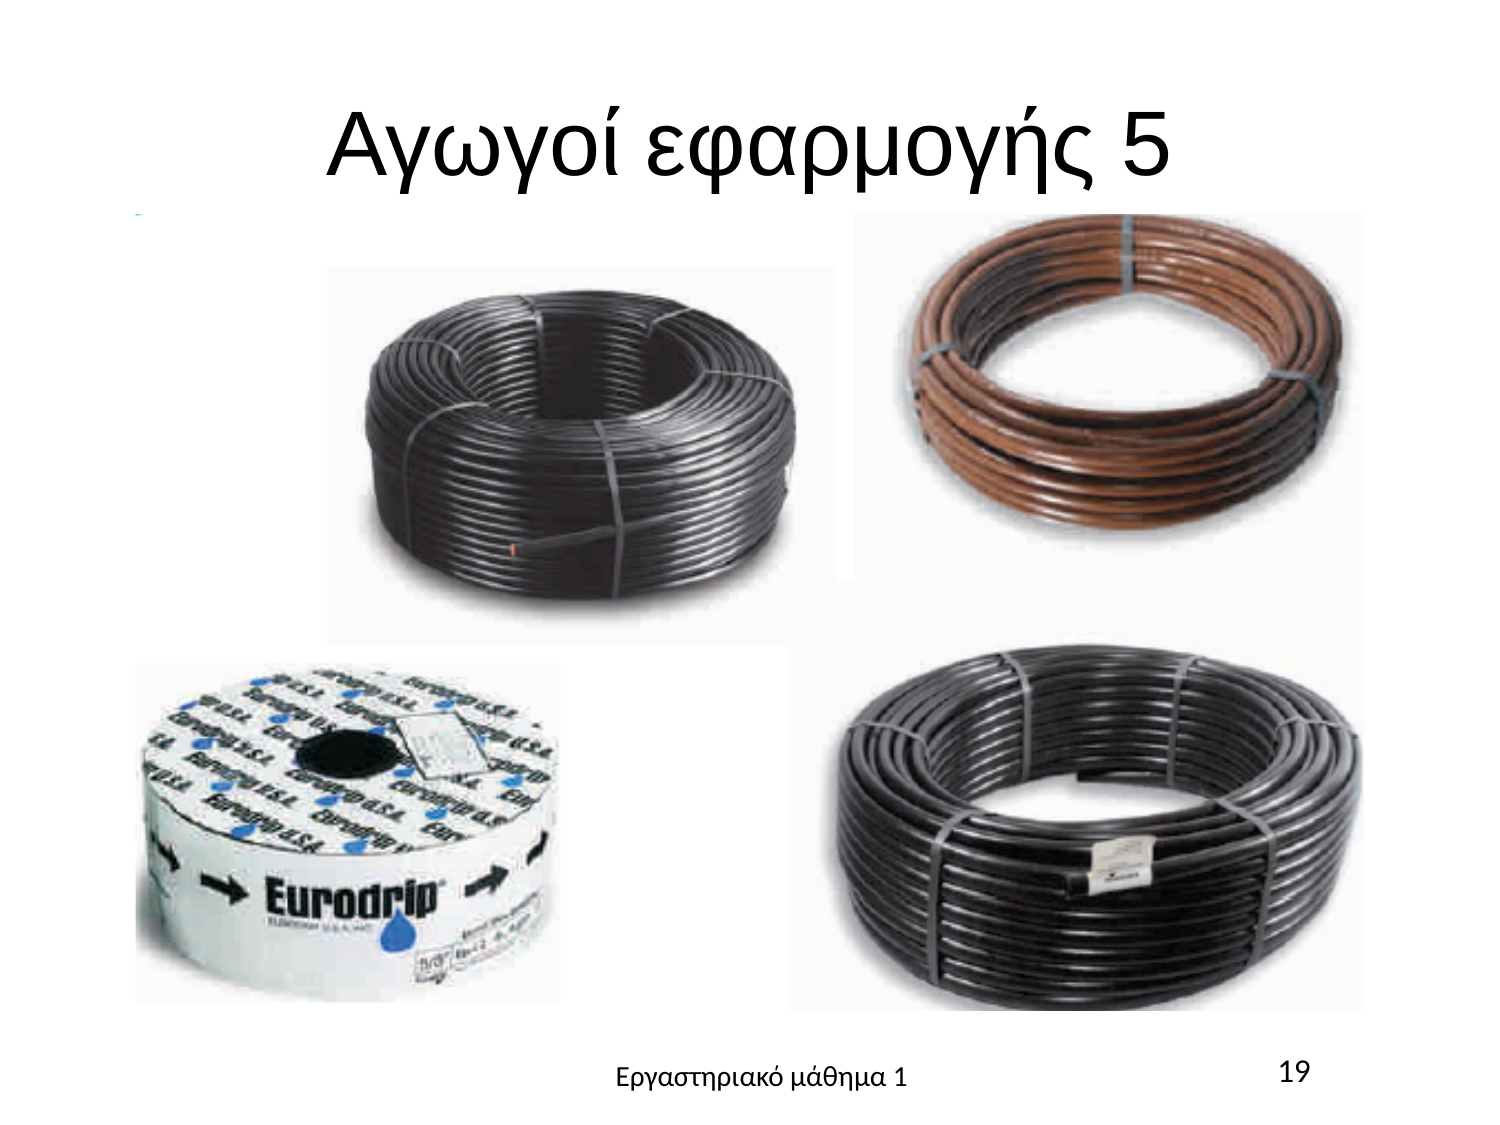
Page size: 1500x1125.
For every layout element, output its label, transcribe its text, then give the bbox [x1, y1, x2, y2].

title Αγωγοί εφαρμογής 5 [75, 45, 1425, 233]
picture [135, 213, 1365, 1012]
